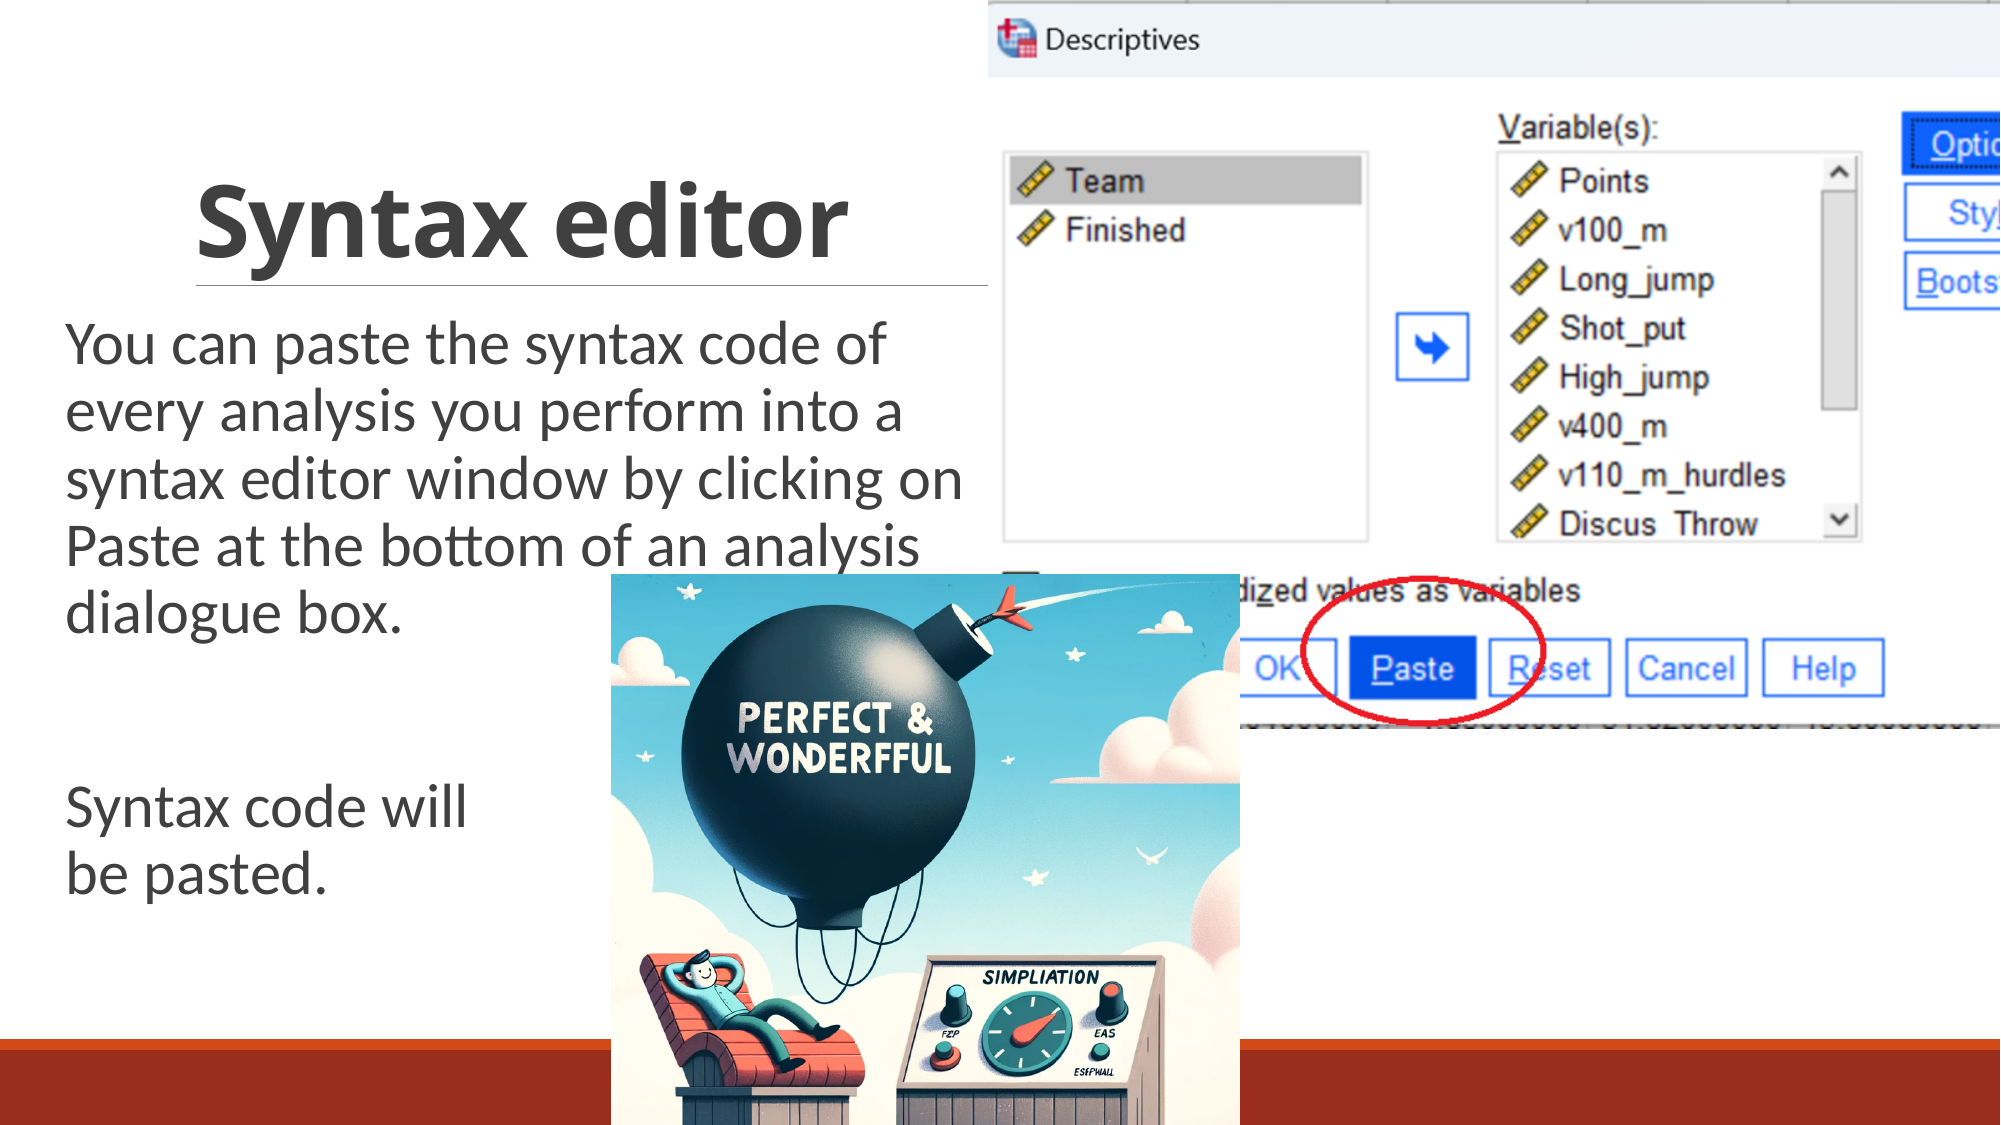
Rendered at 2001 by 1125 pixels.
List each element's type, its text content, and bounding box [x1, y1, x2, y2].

list You can paste the syntax code of every analysis you perform into a syntax editor window by clicking on Paste at the bottom of an analysis dialogue box. Syntax code will be pasted. [50, 302, 975, 963]
title Syntax editor [180, 47, 984, 285]
picture [611, 0, 2000, 1125]
